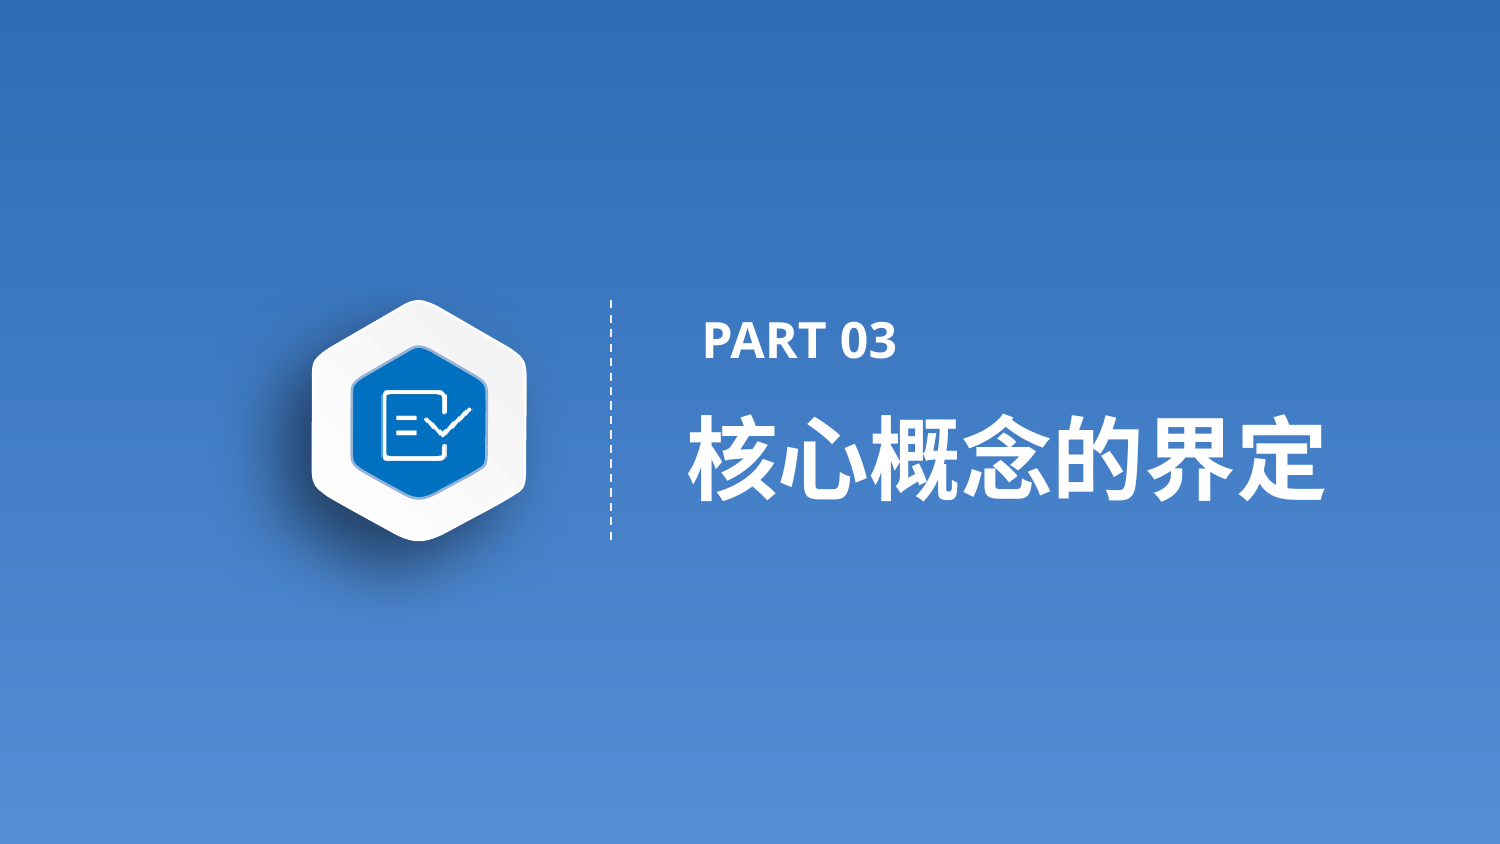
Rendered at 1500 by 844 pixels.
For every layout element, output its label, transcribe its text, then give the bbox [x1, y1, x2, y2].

text_box 核心概念的界定 [671, 339, 1344, 519]
text_box PART 03 [686, 301, 912, 376]
text_box [0, 0, 1500, 844]
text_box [312, 300, 611, 541]
picture [375, 376, 479, 474]
